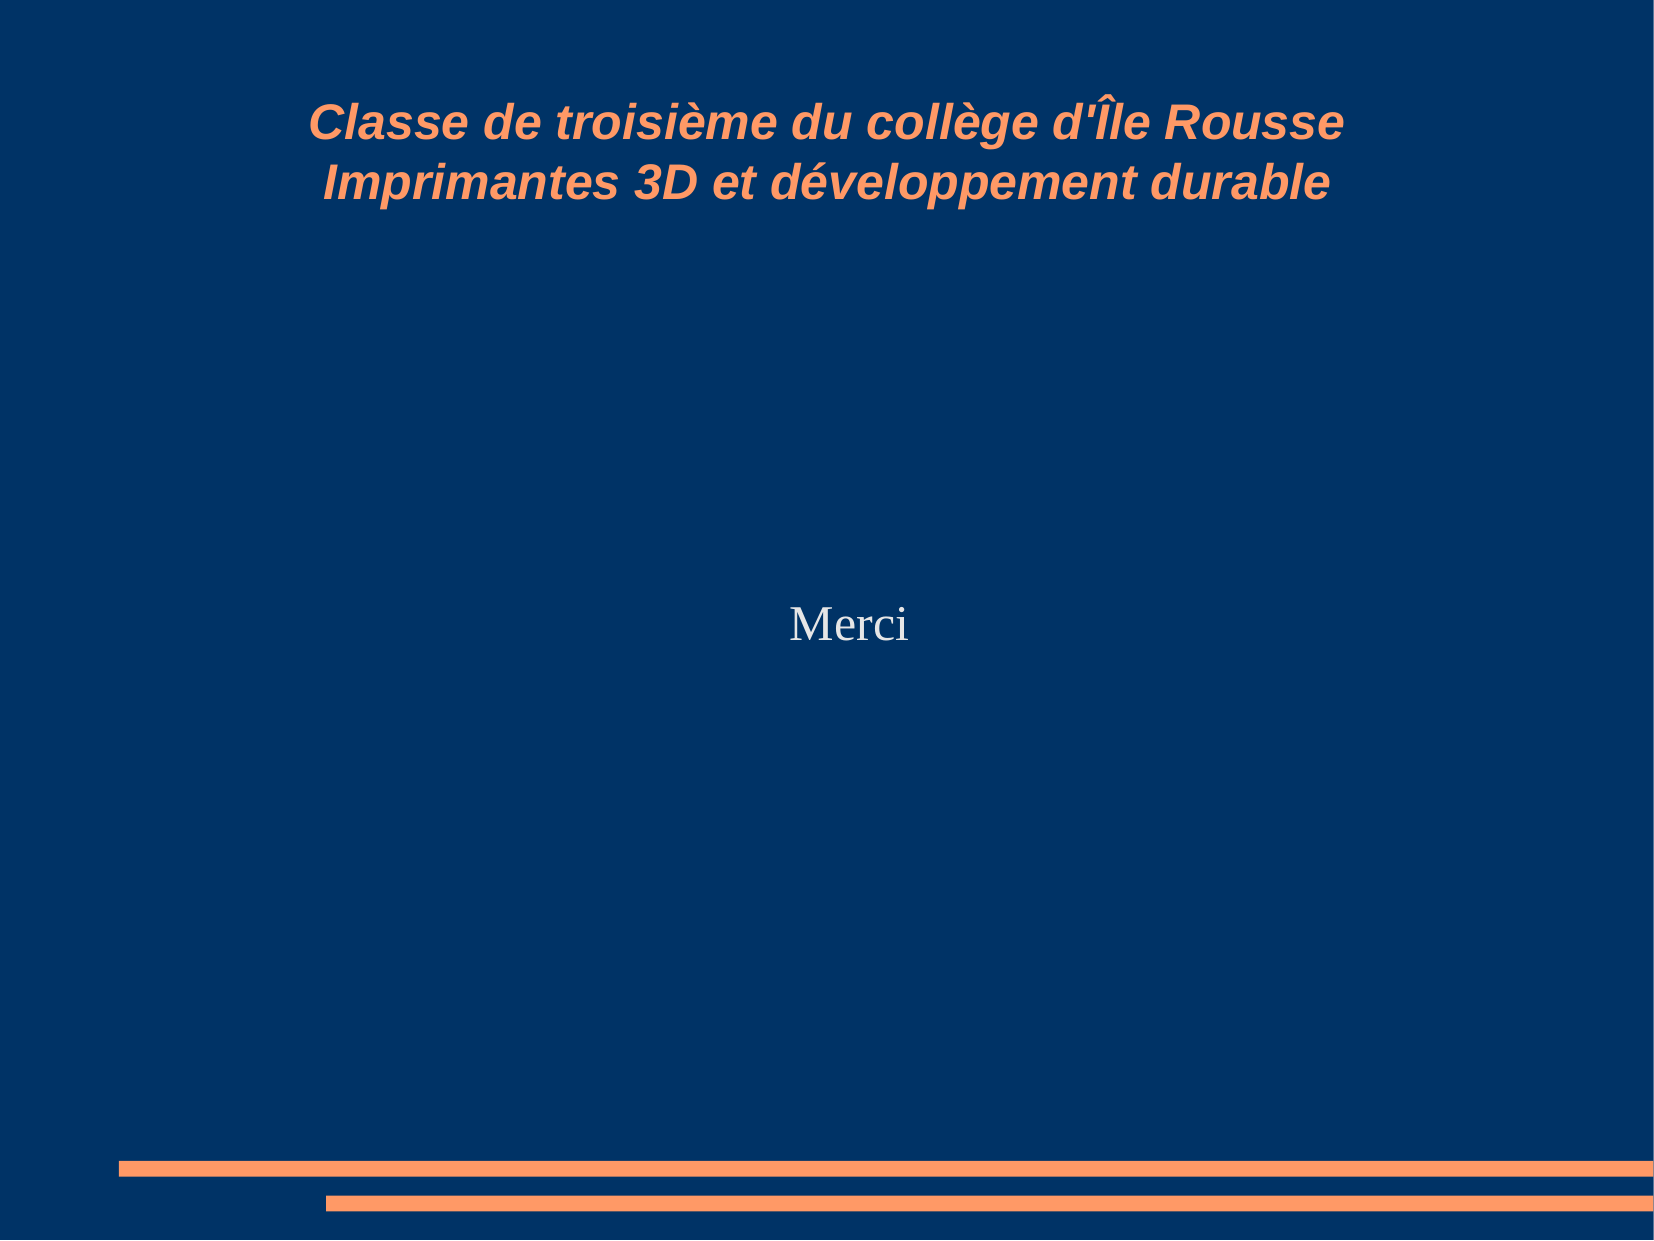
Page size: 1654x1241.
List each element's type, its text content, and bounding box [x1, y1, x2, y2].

list Merci [121, 322, 1561, 1132]
title Classe de troisième du collège d'Île Rousse Imprimantes 3D et développement durable [121, 46, 1534, 254]
